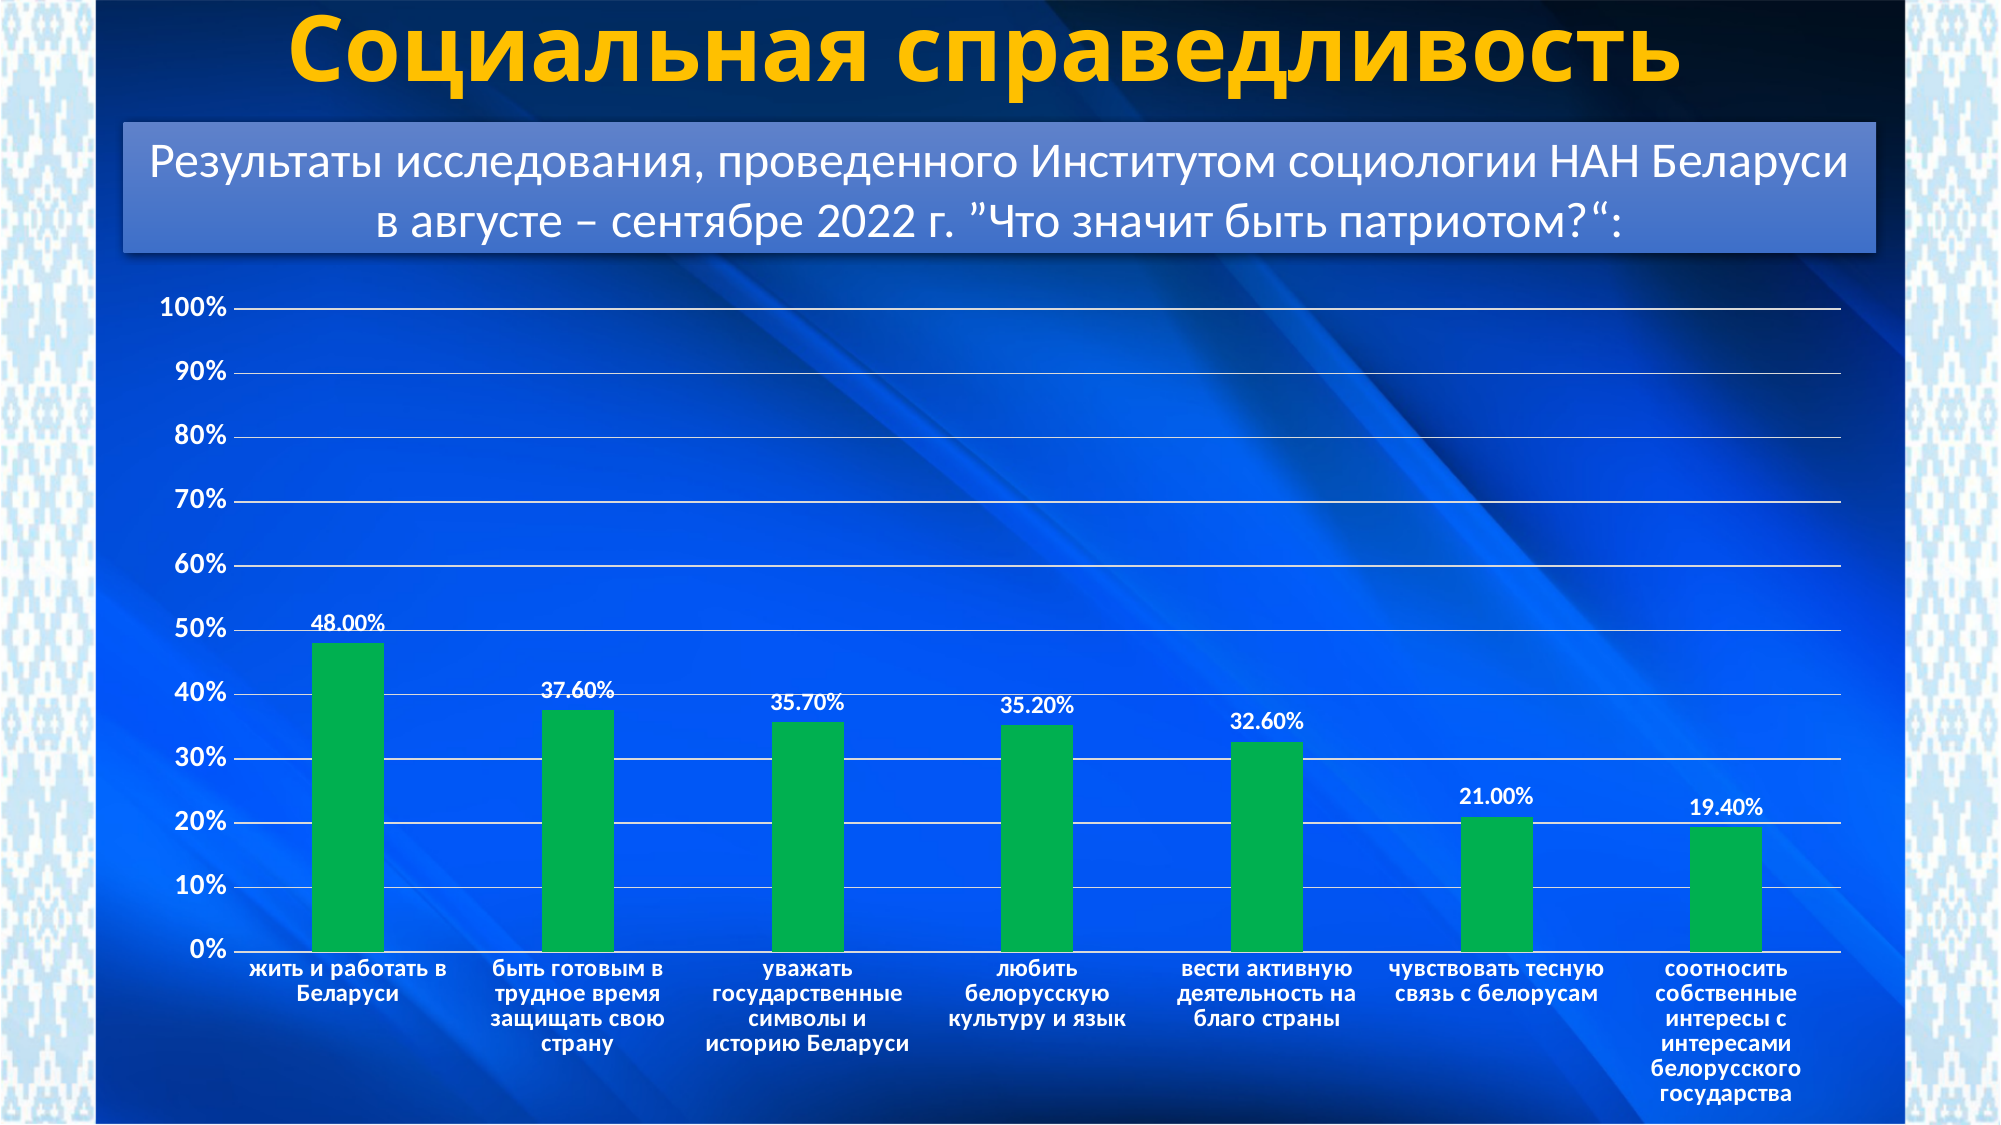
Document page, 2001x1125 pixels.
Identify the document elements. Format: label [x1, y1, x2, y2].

chart [123, 277, 1877, 1125]
list [0, 0, 2000, 1125]
